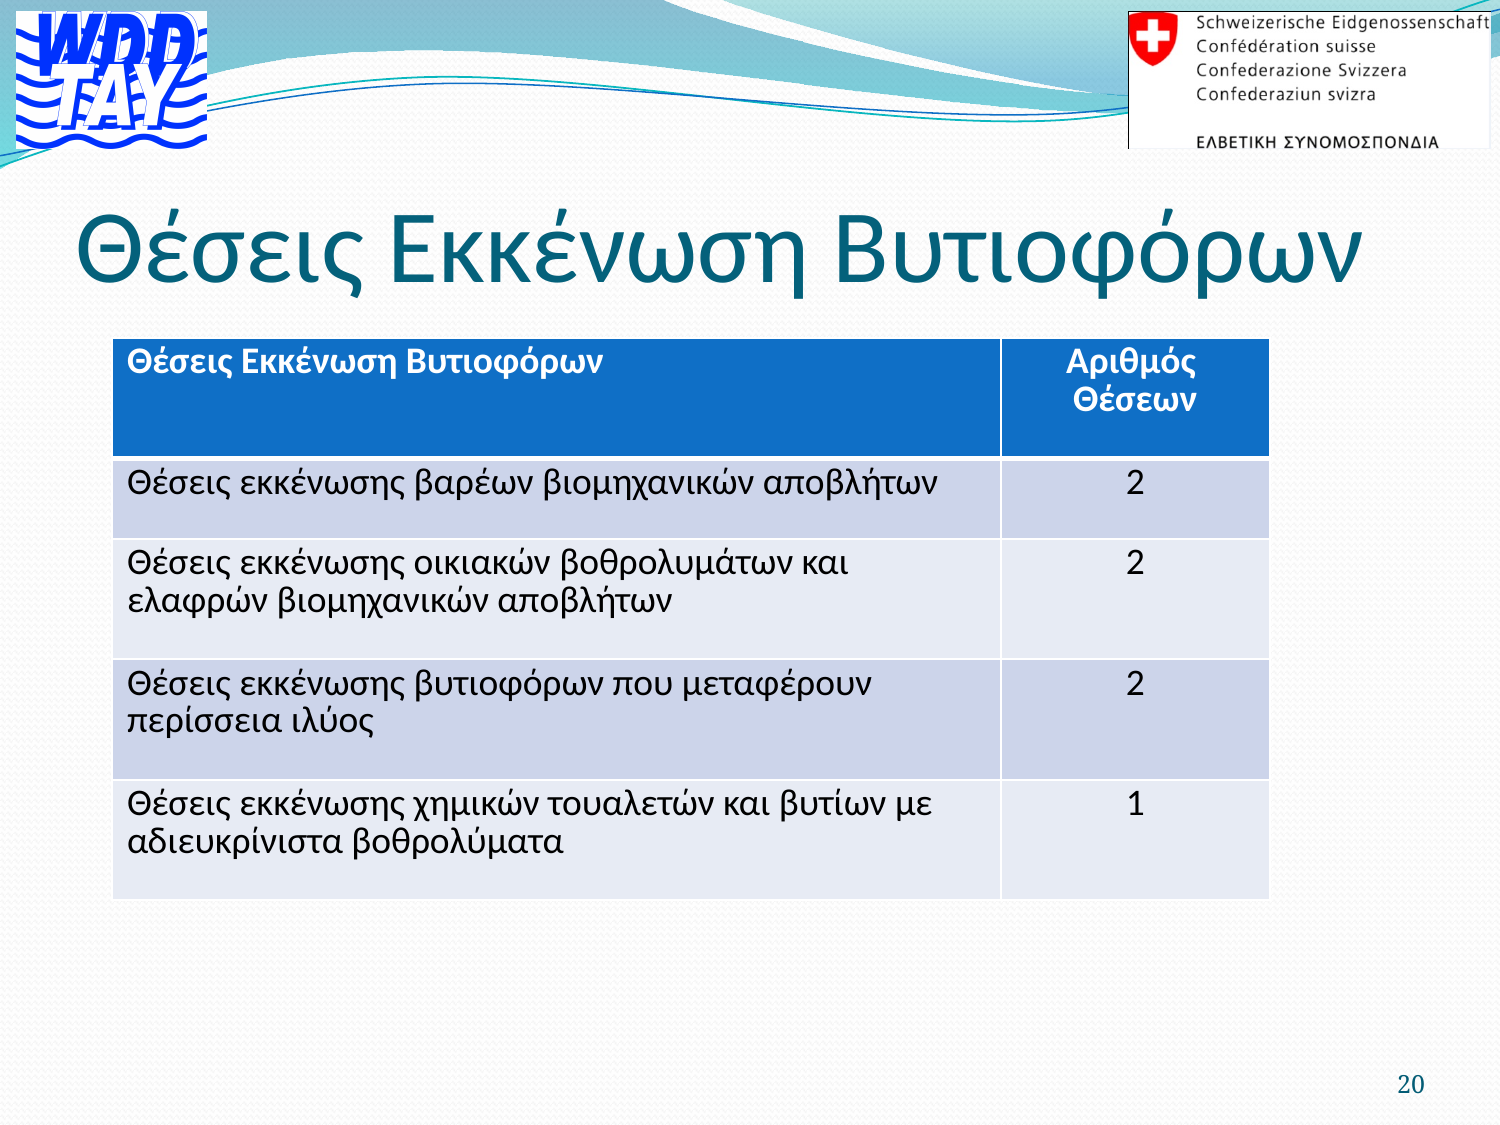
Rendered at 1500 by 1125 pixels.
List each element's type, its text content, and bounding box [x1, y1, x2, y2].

table_cell 2 [1002, 461, 1269, 538]
picture [1127, 10, 1491, 150]
table_header Θέσεις Εκκένωση Βυτιοφόρων [113, 339, 1000, 456]
table_cell 2 [1002, 540, 1269, 658]
picture [16, 11, 207, 150]
table_cell Θέσεις εκκένωσης βυτιοφόρων που μεταφέρουν περίσσεια ιλύος [113, 660, 1000, 779]
table_cell 2 [1002, 660, 1269, 779]
table_header Αριθμός Θέσεων [1002, 339, 1269, 456]
title Θέσεις Εκκένωση Βυτιοφόρων [75, 115, 1425, 303]
table_cell Θέσεις εκκένωσης βαρέων βιομηχανικών αποβλήτων [113, 461, 1000, 538]
table_cell 1 [1002, 781, 1269, 899]
table_cell Θέσεις εκκένωσης οικιακών βοθρολυμάτων και ελαφρών βιομηχανικών αποβλήτων [113, 540, 1000, 658]
slide_number 20 [1299, 1042, 1425, 1103]
table_cell Θέσεις εκκένωσης χημικών τουαλετών και βυτίων με αδιευκρίνιστα βοθρολύματα [113, 781, 1000, 899]
